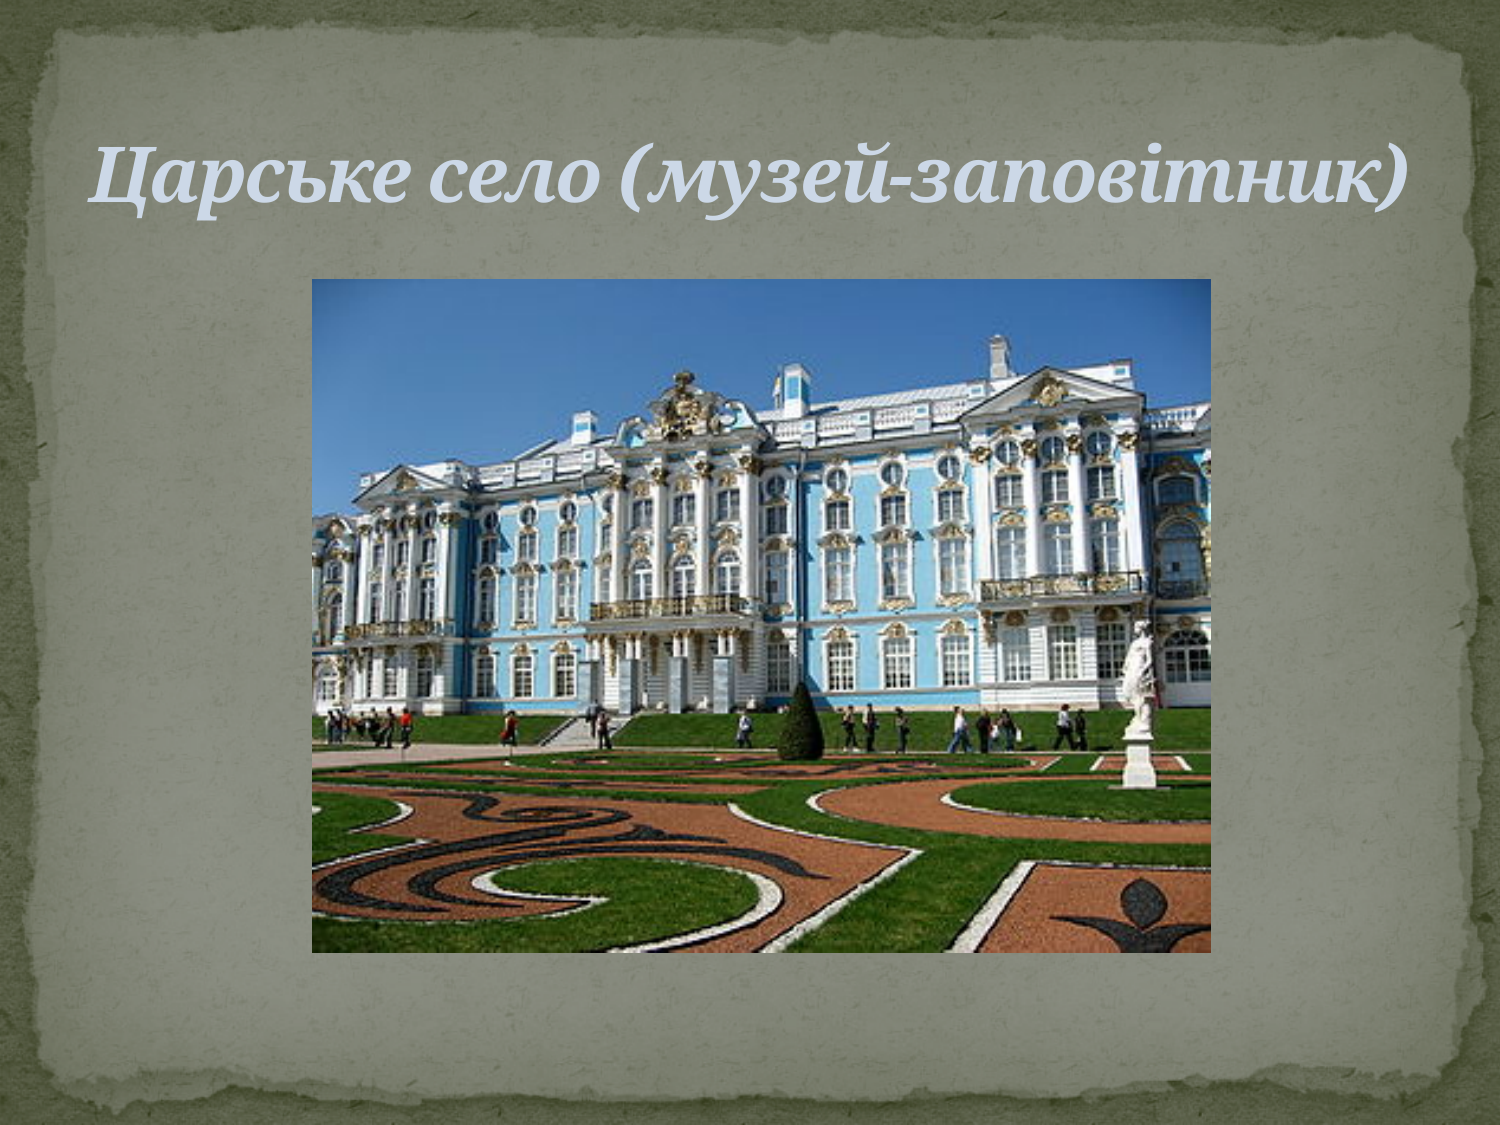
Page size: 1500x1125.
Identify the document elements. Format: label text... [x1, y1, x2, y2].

title Царське село (музей-заповітник) [74, 24, 1425, 225]
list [314, 281, 1210, 951]
